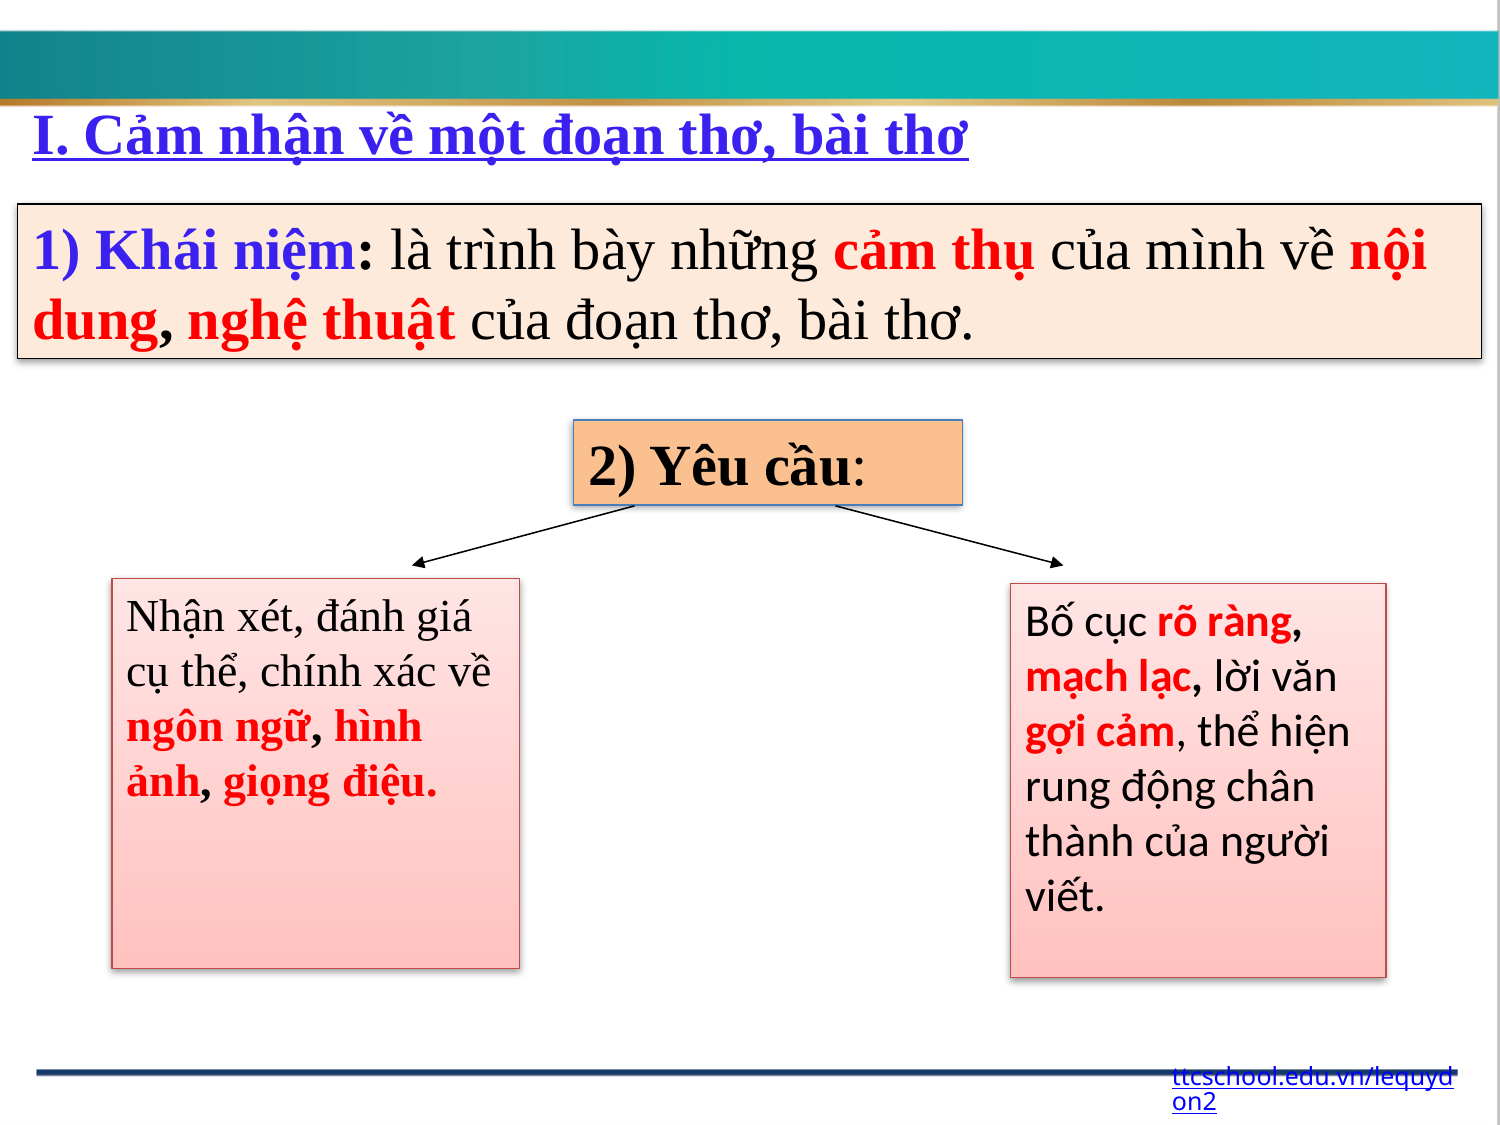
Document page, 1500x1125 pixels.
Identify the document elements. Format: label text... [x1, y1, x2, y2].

text_box I. Cảm nhận về một đoạn thơ, bài thơ [17, 89, 1500, 174]
text_box [835, 505, 1064, 569]
text_box Nhận xét, đánh giá cụ thể, chính xác về ngôn ngữ, hình ảnh, giọng điệu. [111, 578, 520, 969]
text_box [411, 505, 635, 569]
picture [0, 0, 1500, 1125]
text_box 1) Khái niệm: là trình bày những cảm thụ của mình về nội dung, nghệ thuật của đoạn thơ, bài thơ. [17, 203, 1482, 359]
text_box Bố cục rõ ràng, mạch lạc, lời văn gợi cảm, thể hiện rung động chân thành của người viết. [1010, 583, 1387, 978]
text_box 2) Yêu cầu: [573, 419, 963, 506]
